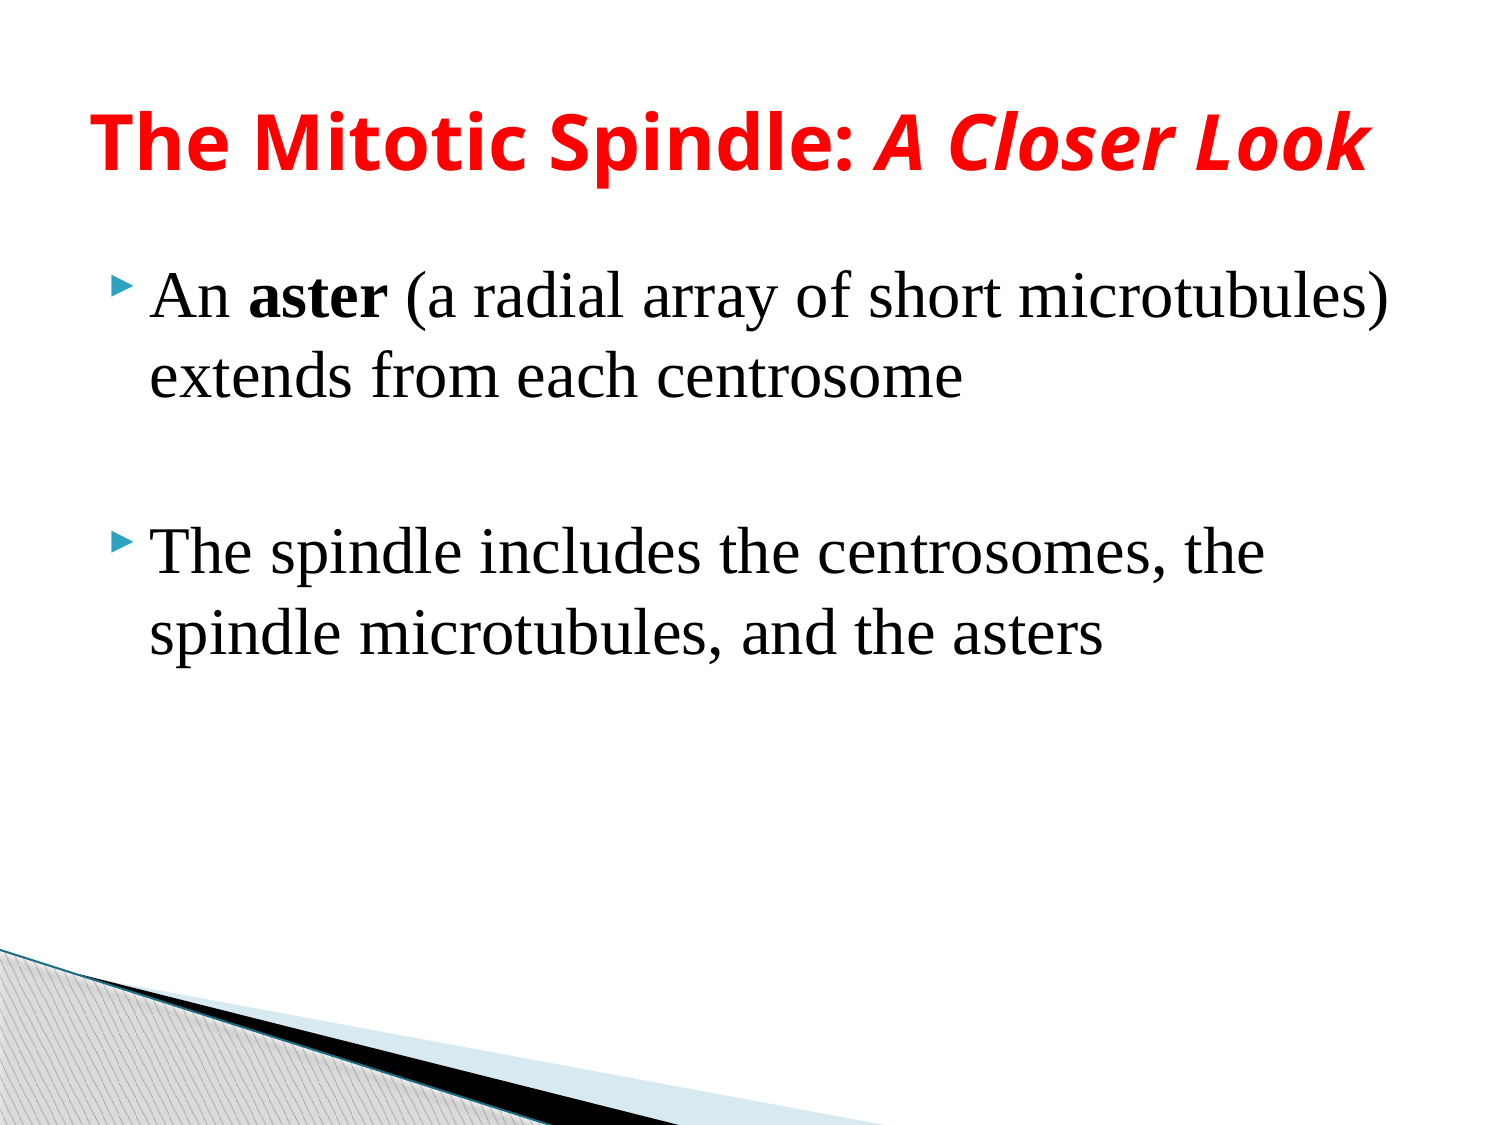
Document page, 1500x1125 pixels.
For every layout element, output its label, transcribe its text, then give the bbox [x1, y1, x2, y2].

list An aster (a radial array of short microtubules) extends from each centrosome The spindle includes the centrosomes, the spindle microtubules, and the asters [75, 243, 1425, 986]
title The Mitotic Spindle: A Closer Look [75, 45, 1425, 233]
